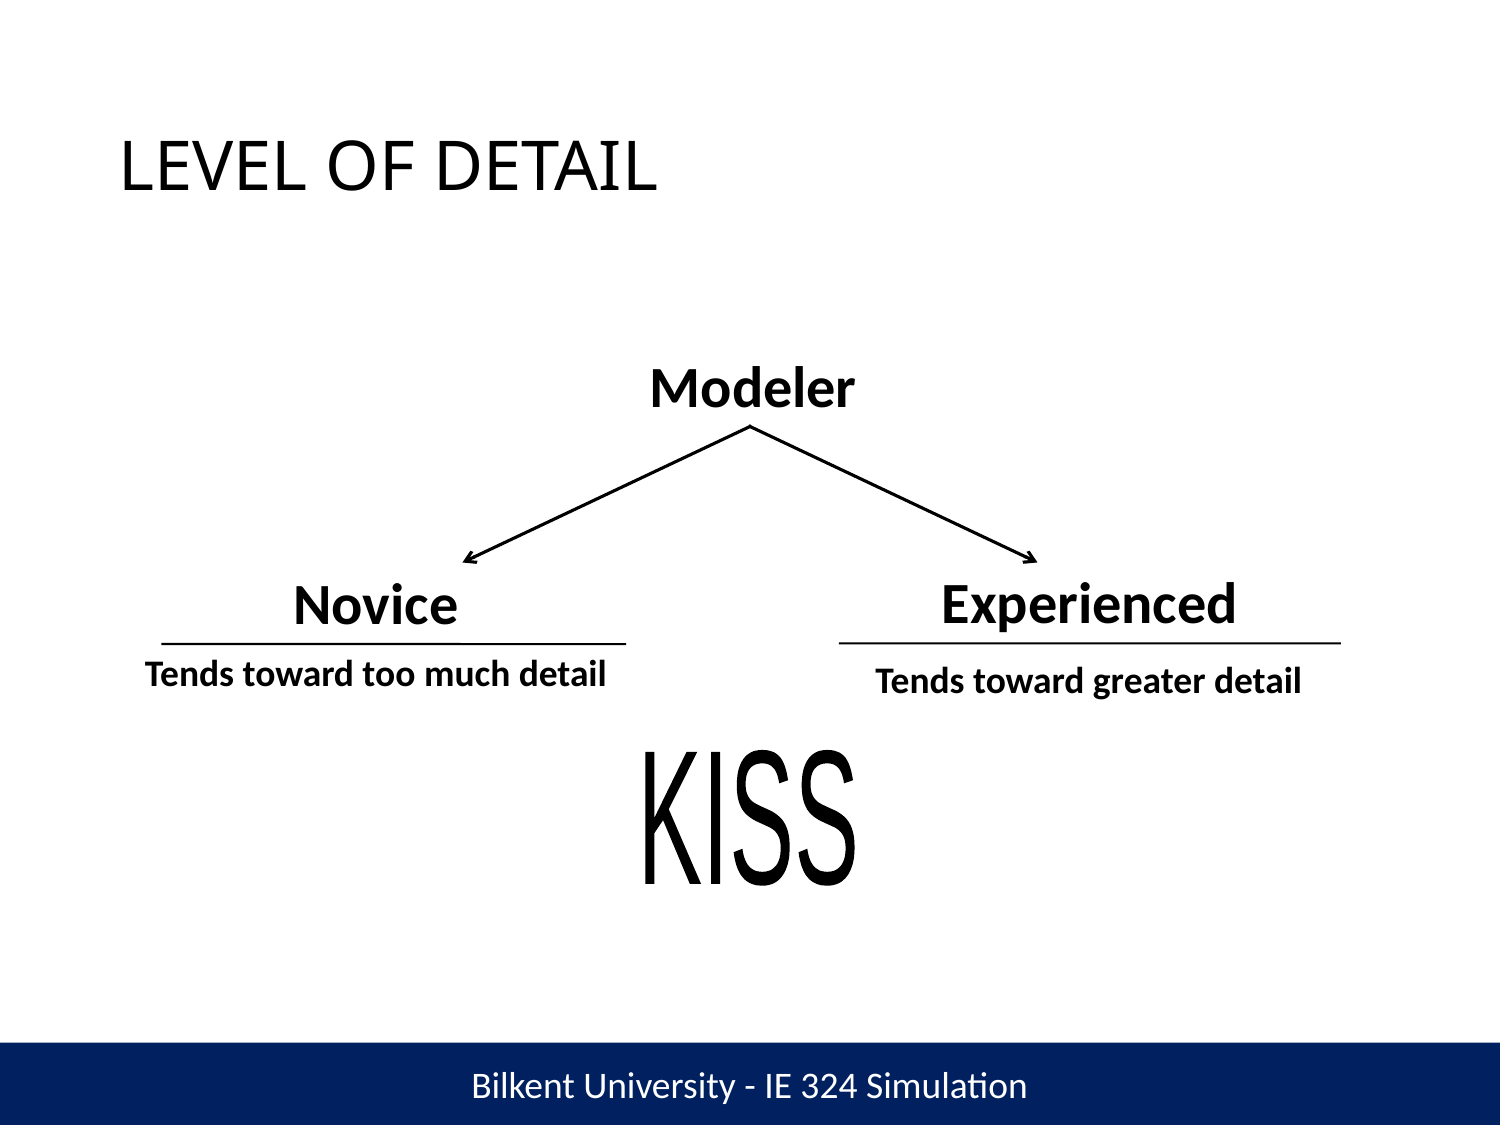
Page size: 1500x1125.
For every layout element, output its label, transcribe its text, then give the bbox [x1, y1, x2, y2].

text_box [462, 426, 750, 563]
title LEVEL OF DETAIL [103, 59, 1397, 278]
text_box Modeler [635, 341, 872, 427]
text_box Experienced [926, 558, 1253, 643]
text_box Tends toward too much detail [130, 641, 623, 702]
text_box Novice [278, 558, 474, 641]
text_box Tends toward greater detail [860, 648, 1318, 709]
text_box [749, 426, 1038, 563]
